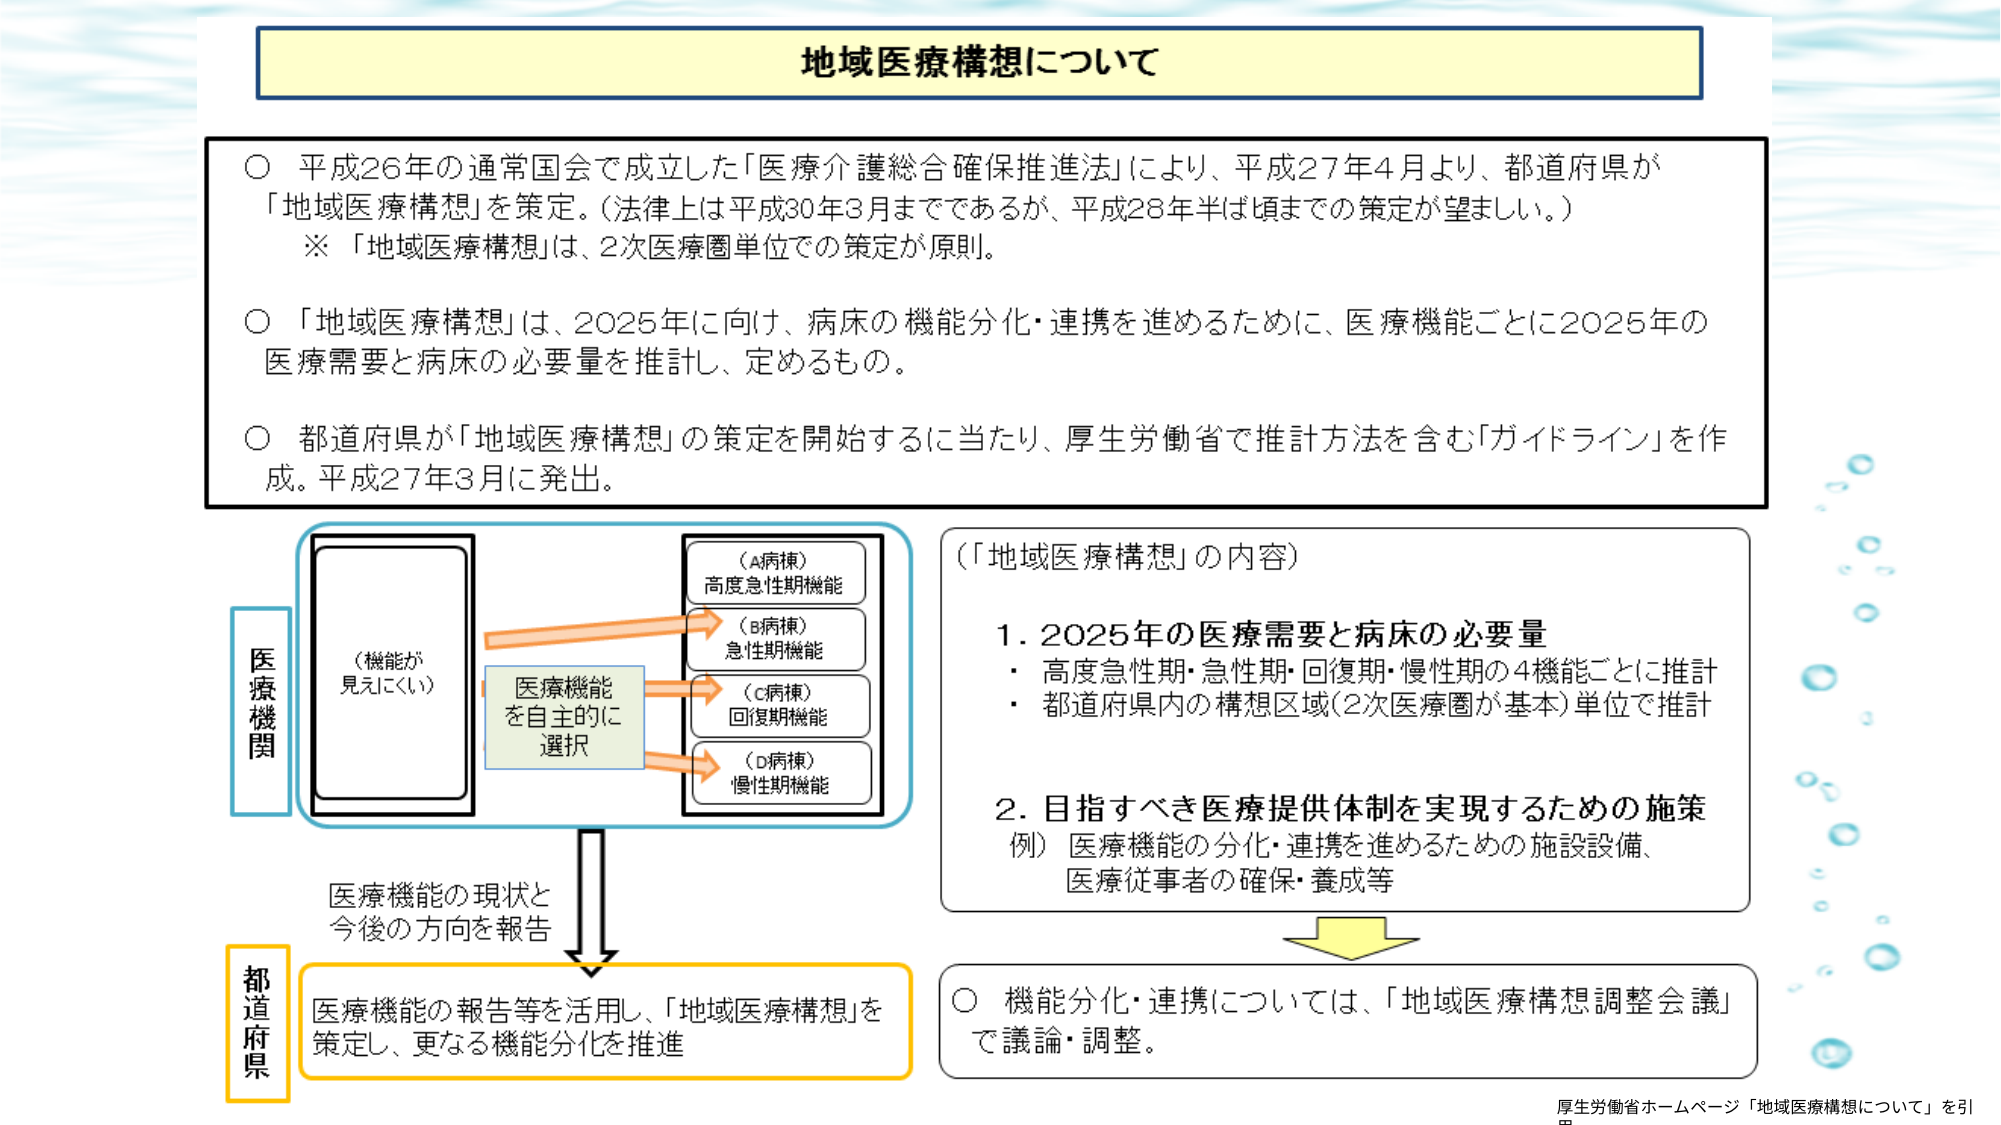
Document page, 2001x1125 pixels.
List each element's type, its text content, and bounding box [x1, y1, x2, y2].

text_box 厚生労働省ホームページ「地域医療構想について」を引用 [1542, 1089, 2000, 1125]
picture [0, 0, 2001, 1125]
